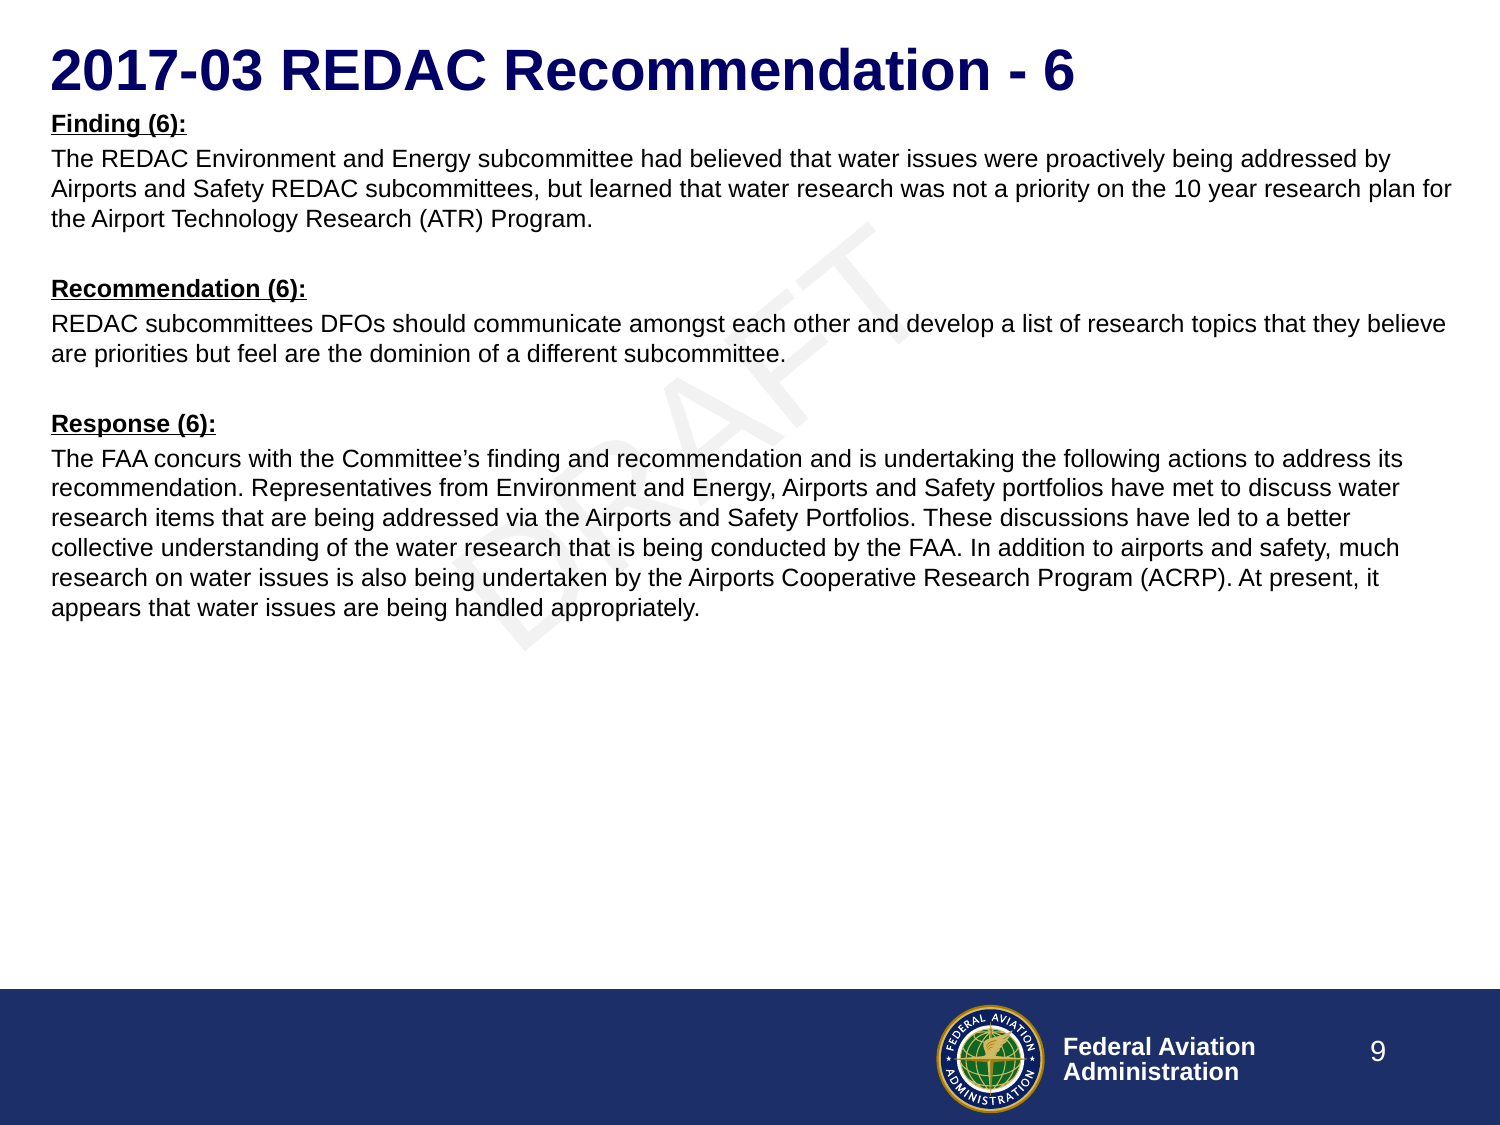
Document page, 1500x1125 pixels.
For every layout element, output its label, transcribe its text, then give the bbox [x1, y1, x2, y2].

list Finding (6): The REDAC Environment and Energy subcommittee had believed that water issues were proactively being addressed by Airports and Safety REDAC subcommittees, but learned that water research was not a priority on the 10 year research plan for the Airport Technology Research (ATR) Program. Recommendation (6): REDAC subcommittees DFOs should communicate amongst each other and develop a list of research topics that they believe are priorities but feel are the dominion of a different subcommittee. Response (6): The FAA concurs with the Committee’s finding and recommendation and is undertaking the following actions to address its recommendation. Representatives from Environment and Energy, Airports and Safety portfolios have met to discuss water research items that are being addressed via the Airports and Safety Portfolios. These discussions have led to a better collective understanding of the water research that is being conducted by the FAA. In addition to airports and safety, much research on water issues is also being undertaken by the Airports Cooperative Research Program (ACRP). At present, it appears that water issues are being handled appropriately. [36, 99, 1476, 926]
title 2017-03 REDAC Recommendation - 6 [34, 17, 1482, 118]
slide_number 9 [1088, 1025, 1402, 1100]
